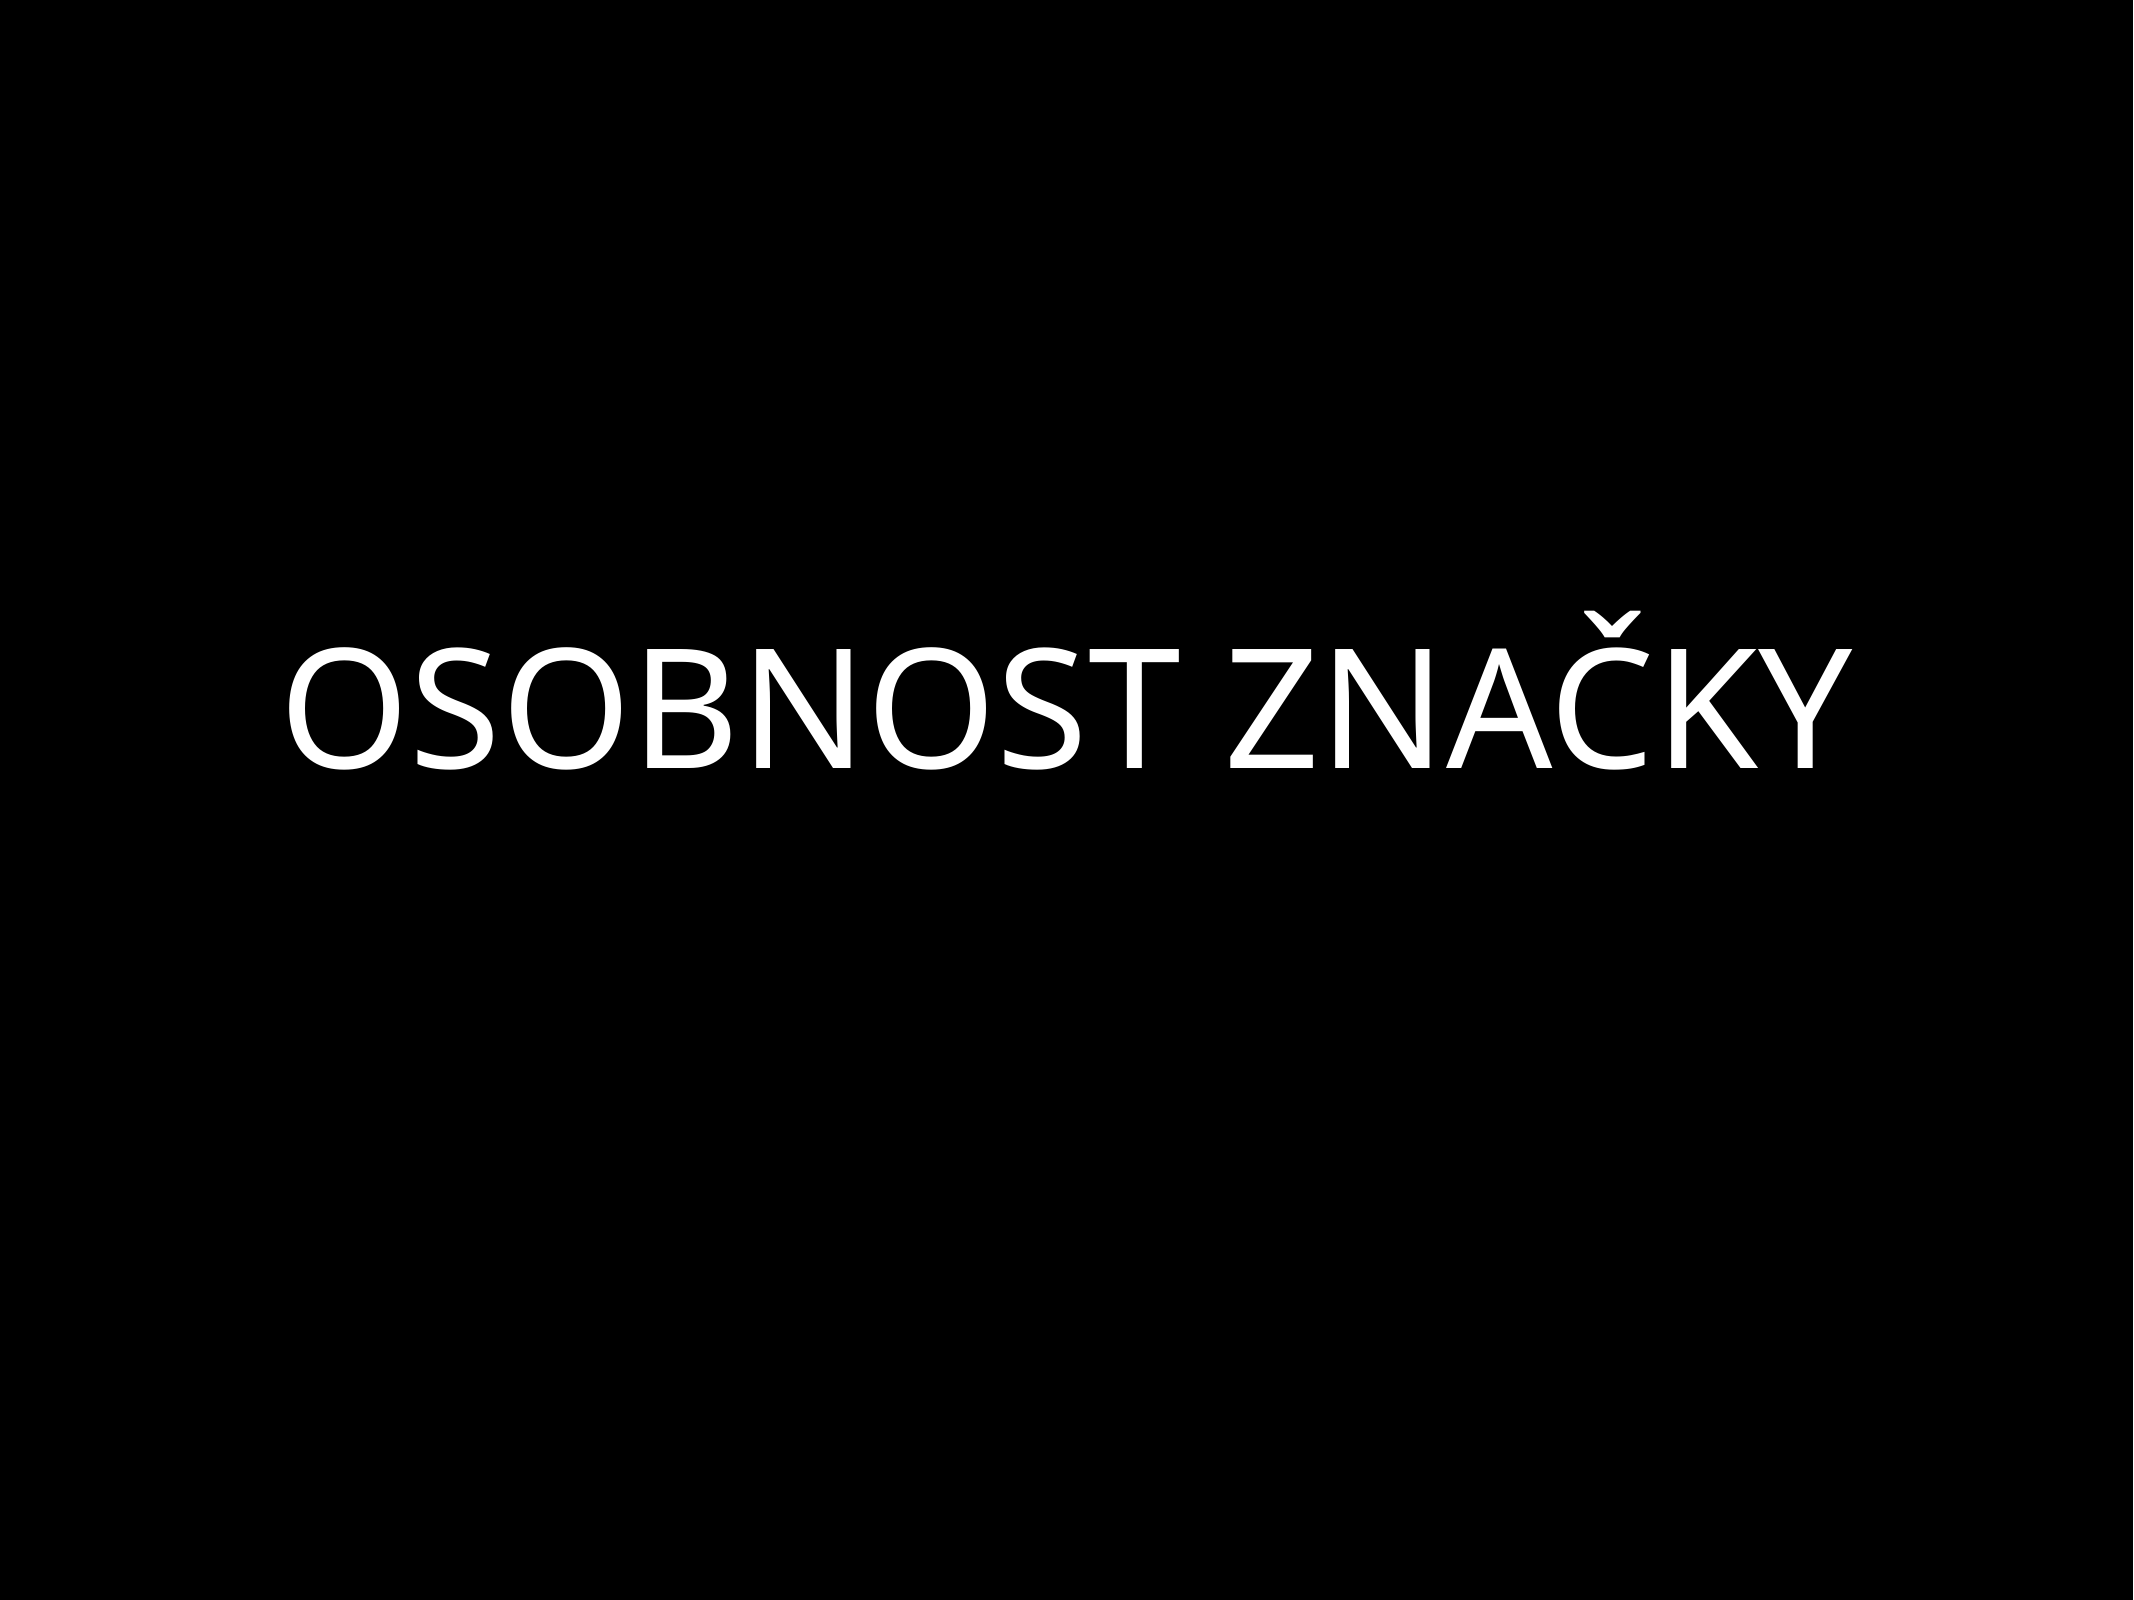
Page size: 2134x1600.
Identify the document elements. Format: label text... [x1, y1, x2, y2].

title OSOBNOST ZNAČKY [207, 268, 1926, 811]
